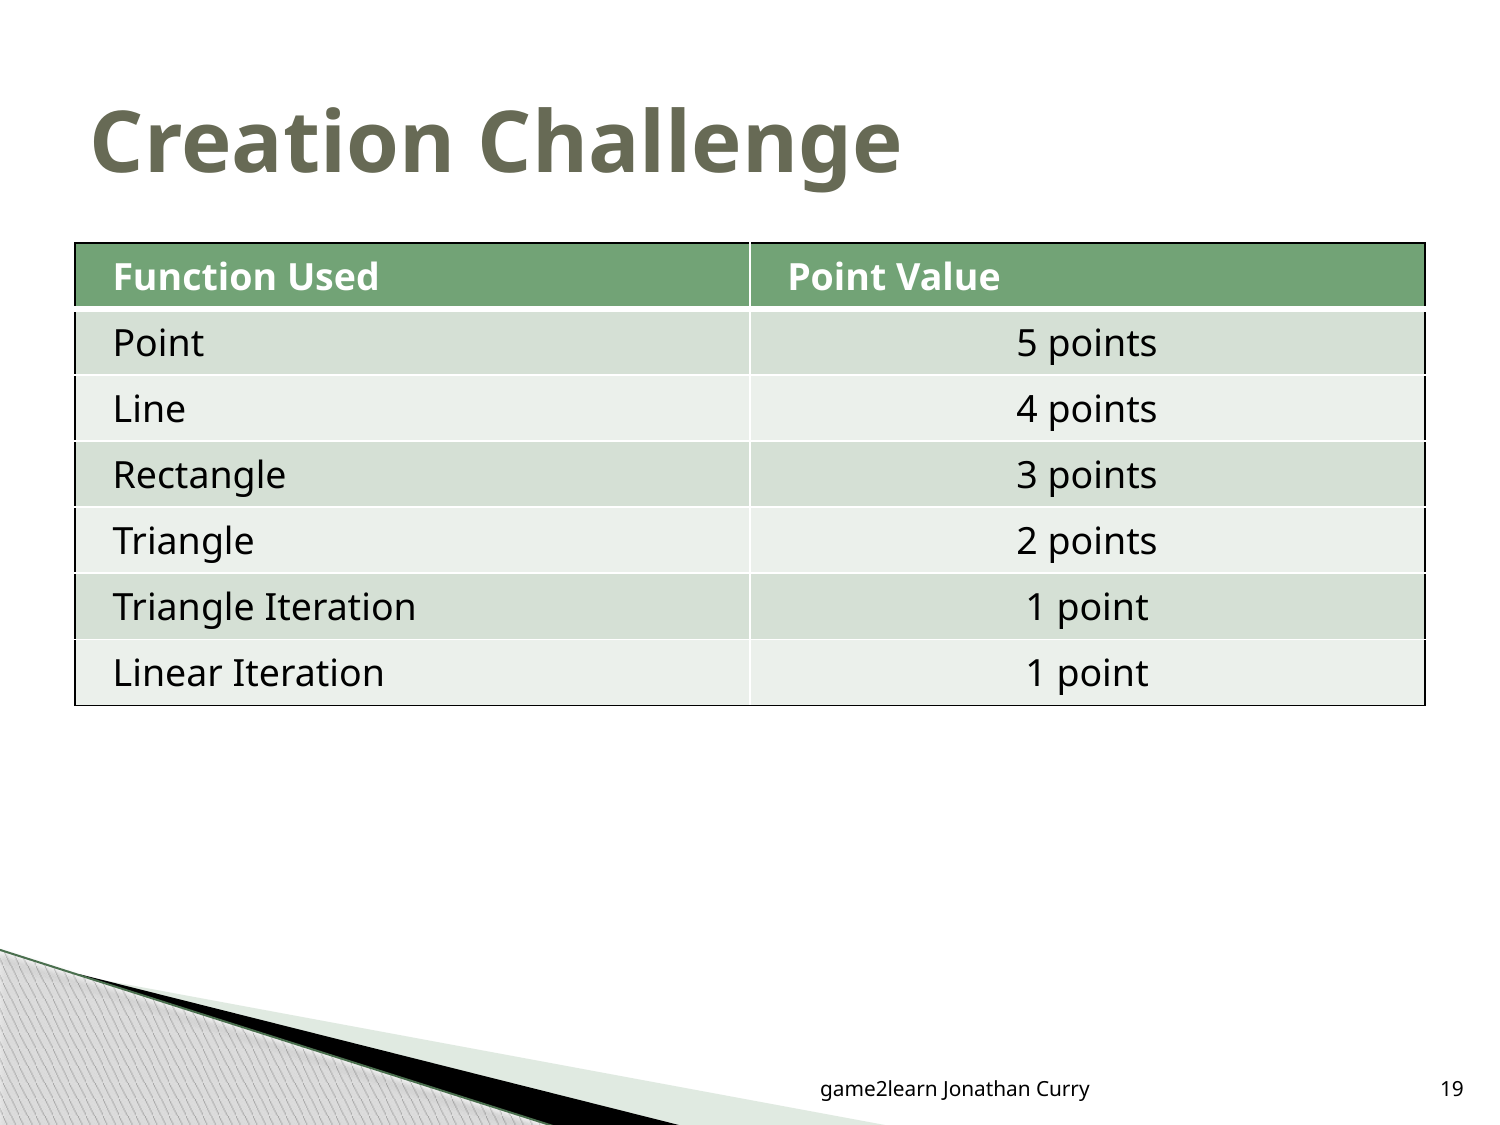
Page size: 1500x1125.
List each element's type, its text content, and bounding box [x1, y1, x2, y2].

table_cell Point [76, 312, 749, 374]
table_cell 3 points [751, 442, 1424, 506]
slide_number 19 [1418, 1051, 1479, 1112]
footer game2learn Jonathan Curry [718, 1051, 1105, 1112]
table_cell 2 points [751, 508, 1424, 572]
title Creation Challenge [75, 45, 1425, 233]
table_cell Linear Iteration [76, 640, 749, 705]
table_cell 1 point [751, 574, 1424, 639]
table_cell Triangle Iteration [76, 574, 749, 639]
table_cell Rectangle [76, 442, 749, 506]
table_cell 1 point [751, 640, 1424, 705]
table_cell Line [76, 376, 749, 440]
table_header Function Used [76, 244, 749, 306]
table_header Point Value [751, 244, 1424, 306]
table_cell Triangle [76, 508, 749, 572]
table_cell 4 points [751, 376, 1424, 440]
table_cell 5 points [751, 312, 1424, 374]
